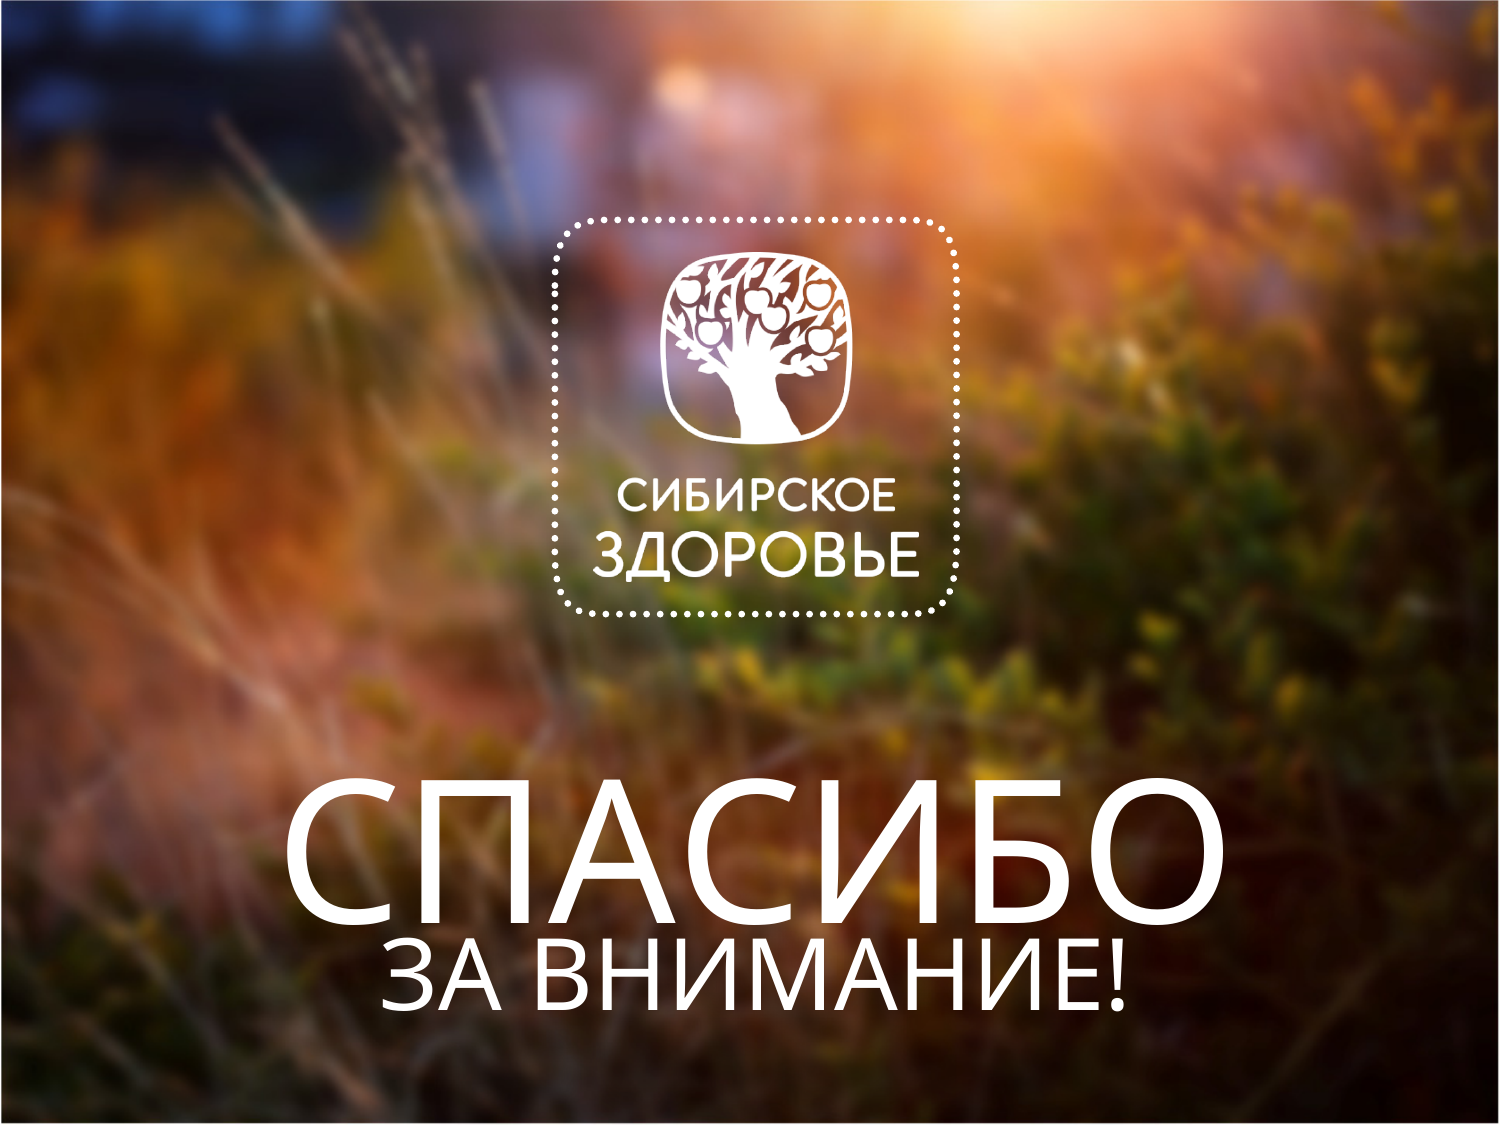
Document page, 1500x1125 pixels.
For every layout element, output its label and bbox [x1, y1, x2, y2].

text_box [554, 219, 957, 615]
picture [0, 0, 1500, 1125]
